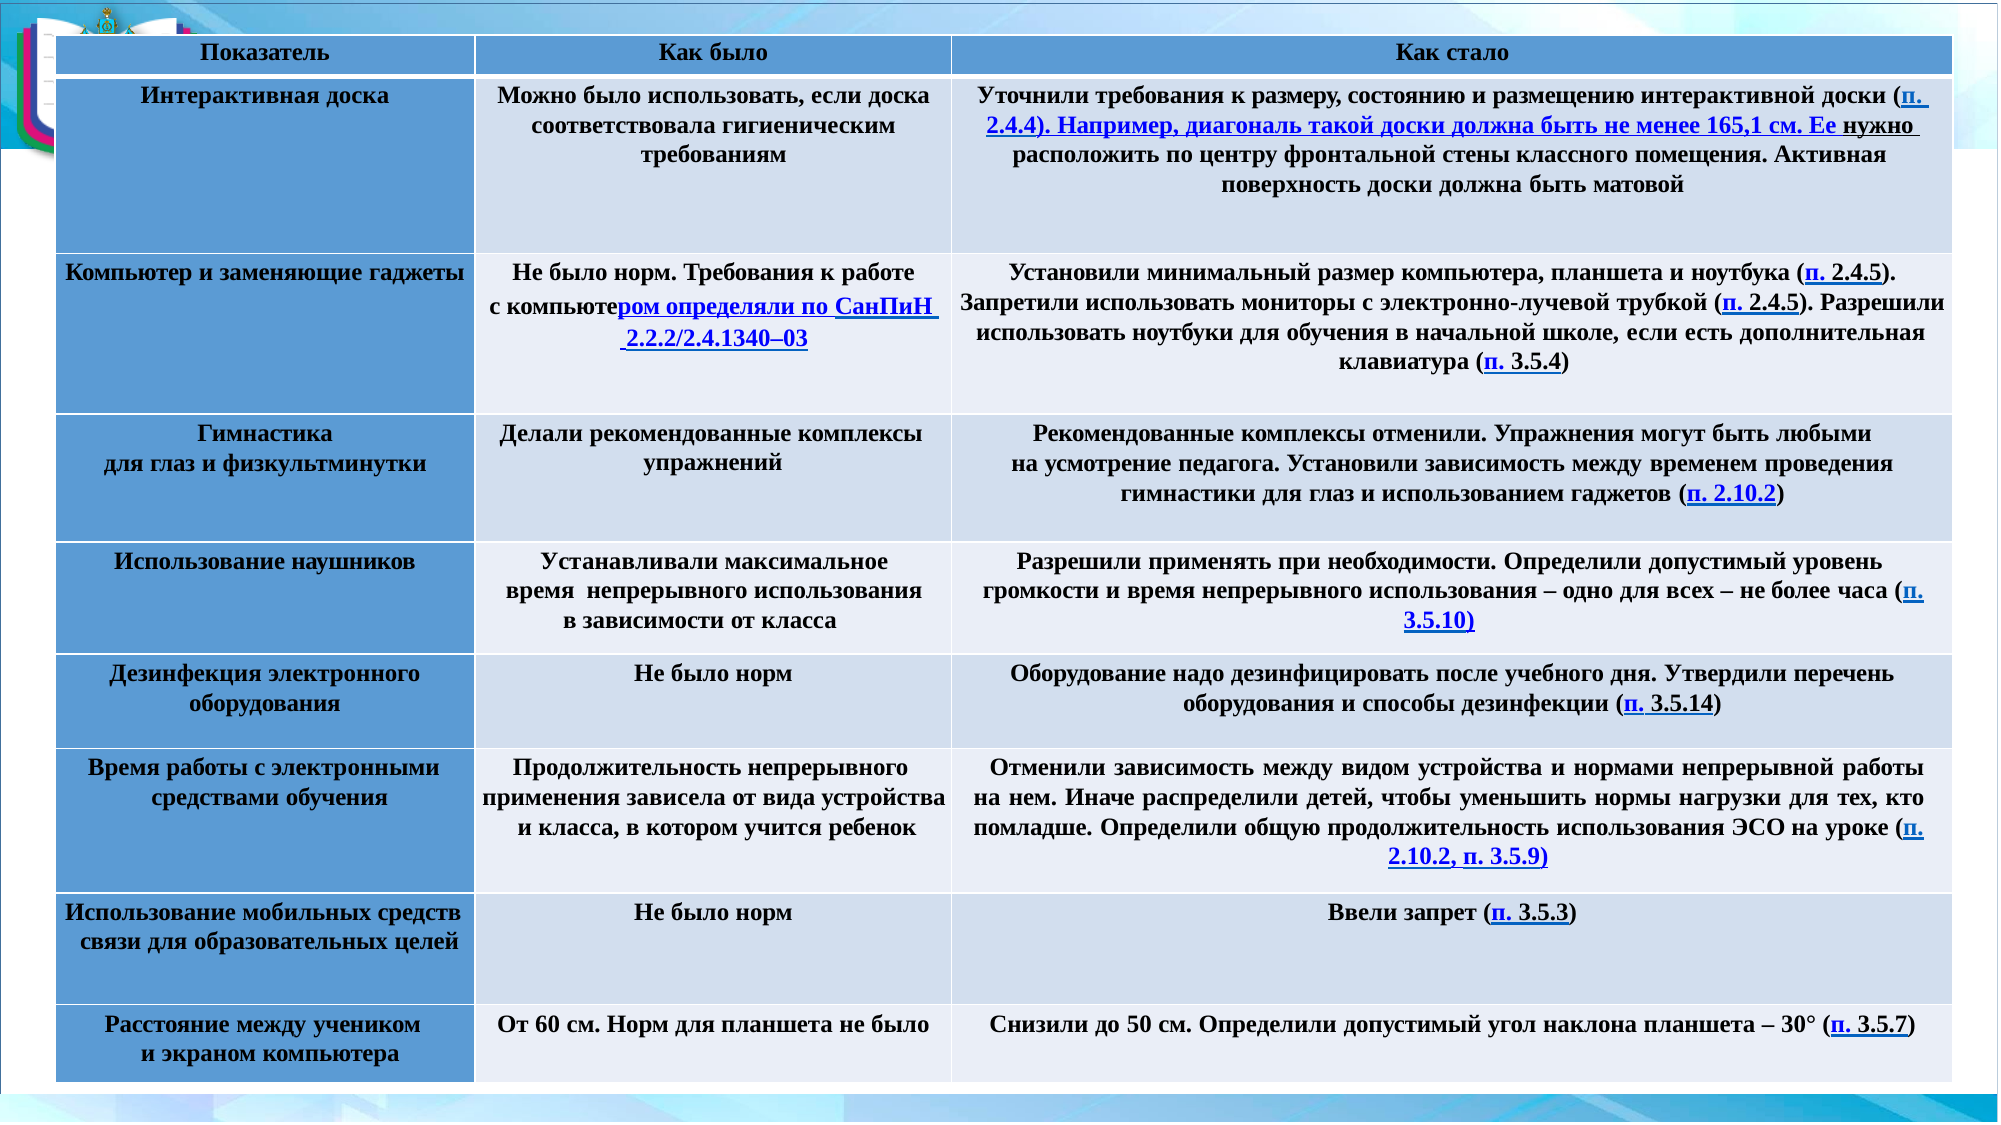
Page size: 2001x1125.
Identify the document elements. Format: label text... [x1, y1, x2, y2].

table_cell Гимнастика для глаз и физкультминутки [56, 415, 474, 541]
table_header Показатель [56, 36, 474, 74]
table_cell От 60 см. Норм для планшета не было [476, 1005, 951, 1082]
table_cell Продолжительность непрерывного применения зависела от вида устройства и класса, в котором учится ребенок [476, 749, 951, 892]
table_cell Снизили до 50 см. Определили допустимый угол наклона планшета – 30° (п. 3.5.7) [952, 1005, 1952, 1082]
picture [0, 0, 1997, 186]
table_cell Не было норм [476, 894, 951, 1004]
table_header Как стало [952, 36, 1952, 74]
table_cell Делали рекомендованные комплексы упражнений [476, 415, 951, 541]
table_cell Разрешили применять при необходимости. Определили допустимый уровень громкости и время непрерывного использования – одно для всех – не более часа (п. 3.5.10) [952, 543, 1952, 653]
table_cell Устанавливали максимальное время непрерывного использования в зависимости от класса [476, 543, 951, 653]
table_cell Использование мобильных средств связи для образовательных целей [56, 894, 474, 1004]
table_cell Не было норм. Требования к работе с компьютером определяли по СанПиН 2.2.2/2.4.1340–03 [476, 254, 951, 413]
table_cell Интерактивная доска [56, 79, 474, 253]
table_cell Время работы с электронными средствами обучения [56, 749, 474, 892]
table_cell Установили минимальный размер компьютера, планшета и ноутбука (п. 2.4.5). Запретили использовать мониторы с электронно-лучевой трубкой (п. 2.4.5). Разрешили использовать ноутбуки для обучения в начальной школе, если есть дополнительная клавиатура (п. 3.5.4) [952, 254, 1952, 413]
table_cell Не было норм [476, 655, 951, 748]
table_cell Дезинфекция электронного оборудования [56, 655, 474, 748]
table_cell Уточнили требования к размеру, состоянию и размещению интерактивной доски (п. 2.4.4). Например, диагональ такой доски должна быть не менее 165,1 см. Ее нужно расположить по центру фронтальной стены классного помещения. Активная поверхность доски должна быть матовой [952, 79, 1952, 253]
picture [0, 1094, 1979, 1122]
table_cell Ввели запрет (п. 3.5.3) [952, 894, 1952, 1004]
picture [103, 24, 111, 34]
table_cell Рекомендованные комплексы отменили. Упражнения могут быть любыми на усмотрение педагога. Установили зависимость между временем проведения гимнастики для глаз и использованием гаджетов (п. 2.10.2) [952, 415, 1952, 541]
table_cell Расстояние между учеником и экраном компьютера [56, 1005, 474, 1082]
table_cell Использование наушников [56, 543, 474, 653]
table_cell Оборудование надо дезинфицировать после учебного дня. Утвердили перечень оборудования и способы дезинфекции (п. 3.5.14) [952, 655, 1952, 748]
table_cell Можно было использовать, если доска соответствовала гигиеническим требованиям [476, 79, 951, 253]
table_cell Отменили зависимость между видом устройства и нормами непрерывной работы на нем. Иначе распределили детей, чтобы уменьшить нормы нагрузки для тех, кто помладше. Определили общую продолжительность использования ЭСО на уроке (п. 2.10.2, п. 3.5.9) [952, 749, 1952, 892]
table_cell Компьютер и заменяющие гаджеты [56, 254, 474, 413]
table_header Как было [476, 36, 951, 74]
